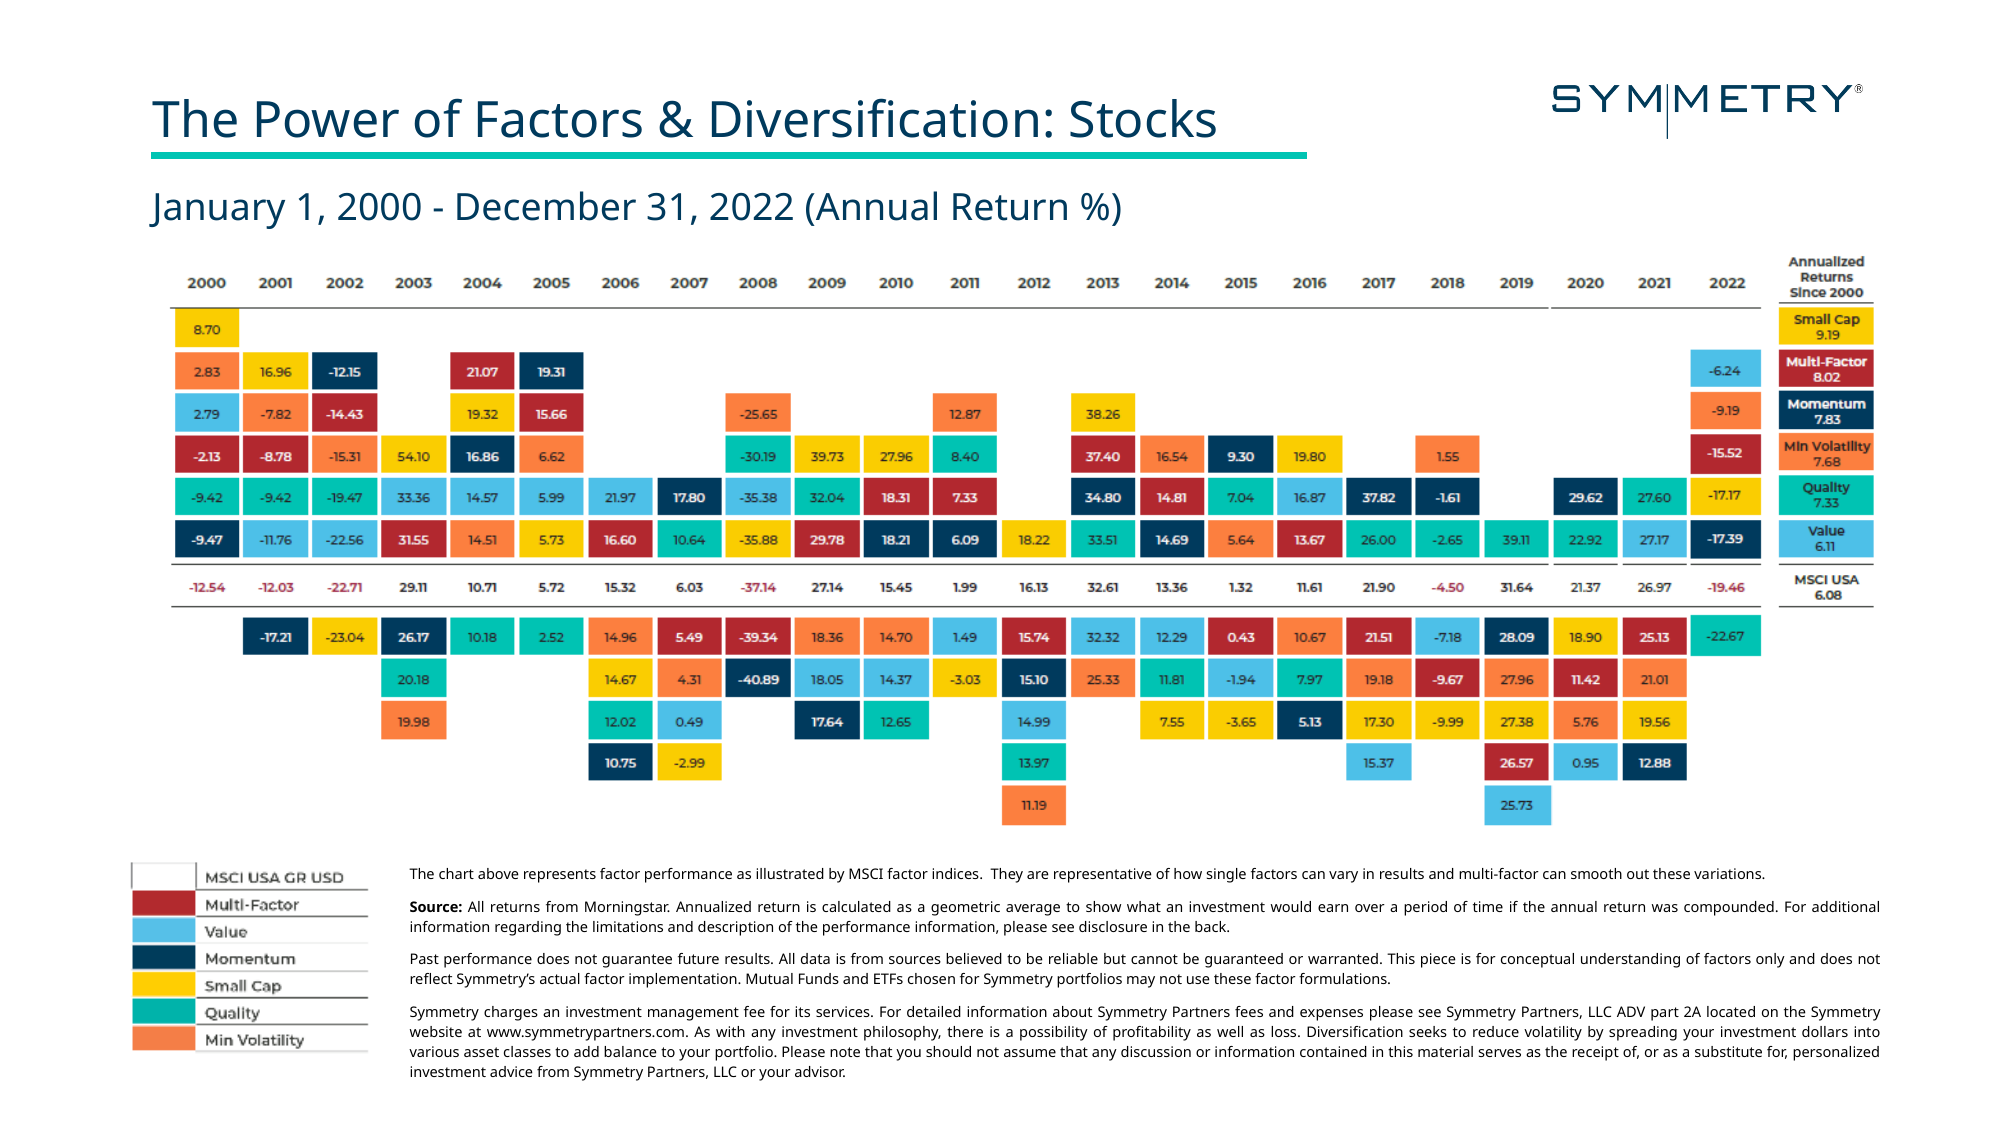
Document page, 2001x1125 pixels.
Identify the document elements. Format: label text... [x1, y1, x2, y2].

title The Power of Factors & Diversification: Stocks [137, 0, 1477, 156]
text_box January 1, 2000 - December 31, 2022 (Annual Return %) [137, 164, 1368, 253]
picture [1669, 84, 1863, 139]
picture [114, 237, 1892, 1074]
picture [1552, 84, 1666, 139]
text_box The chart above represents factor performance as illustrated by MSCI factor indices. They are representative of how single factors can vary in results and multi-factor can smooth out these variations. Source: All returns from Morningstar. Annualized return is calculated as a geometric average to show what an investment would earn over a period of time if the annual return was compounded. For additional information regarding the limitations and description of the performance information, please see disclosure in the back. Past performance does not guarantee future results. All data is from sources believed to be reliable but cannot be guaranteed or warranted. This piece is for conceptual understanding of factors only and does not reflect Symmetry’s actual factor implementation. Mutual Funds and ETFs chosen for Symmetry portfolios may not use these factor formulations. Symmetry charges an investment management fee for its services. For detailed information about Symmetry Partners fees and expenses please see Symmetry Partners, LLC ADV part 2A located on the Symmetry website at www.symmetrypartners.com. As with any investment philosophy, there is a possibility of profitability as well as loss. Diversification seeks to reduce volatility by spreading your investment dollars into various asset classes to add balance to your portfolio. Please note that you should not assume that any discussion or information contained in this material serves as the receipt of, or as a substitute for, personalized investment advice from Symmetry Partners, LLC or your advisor. [394, 855, 1897, 1088]
